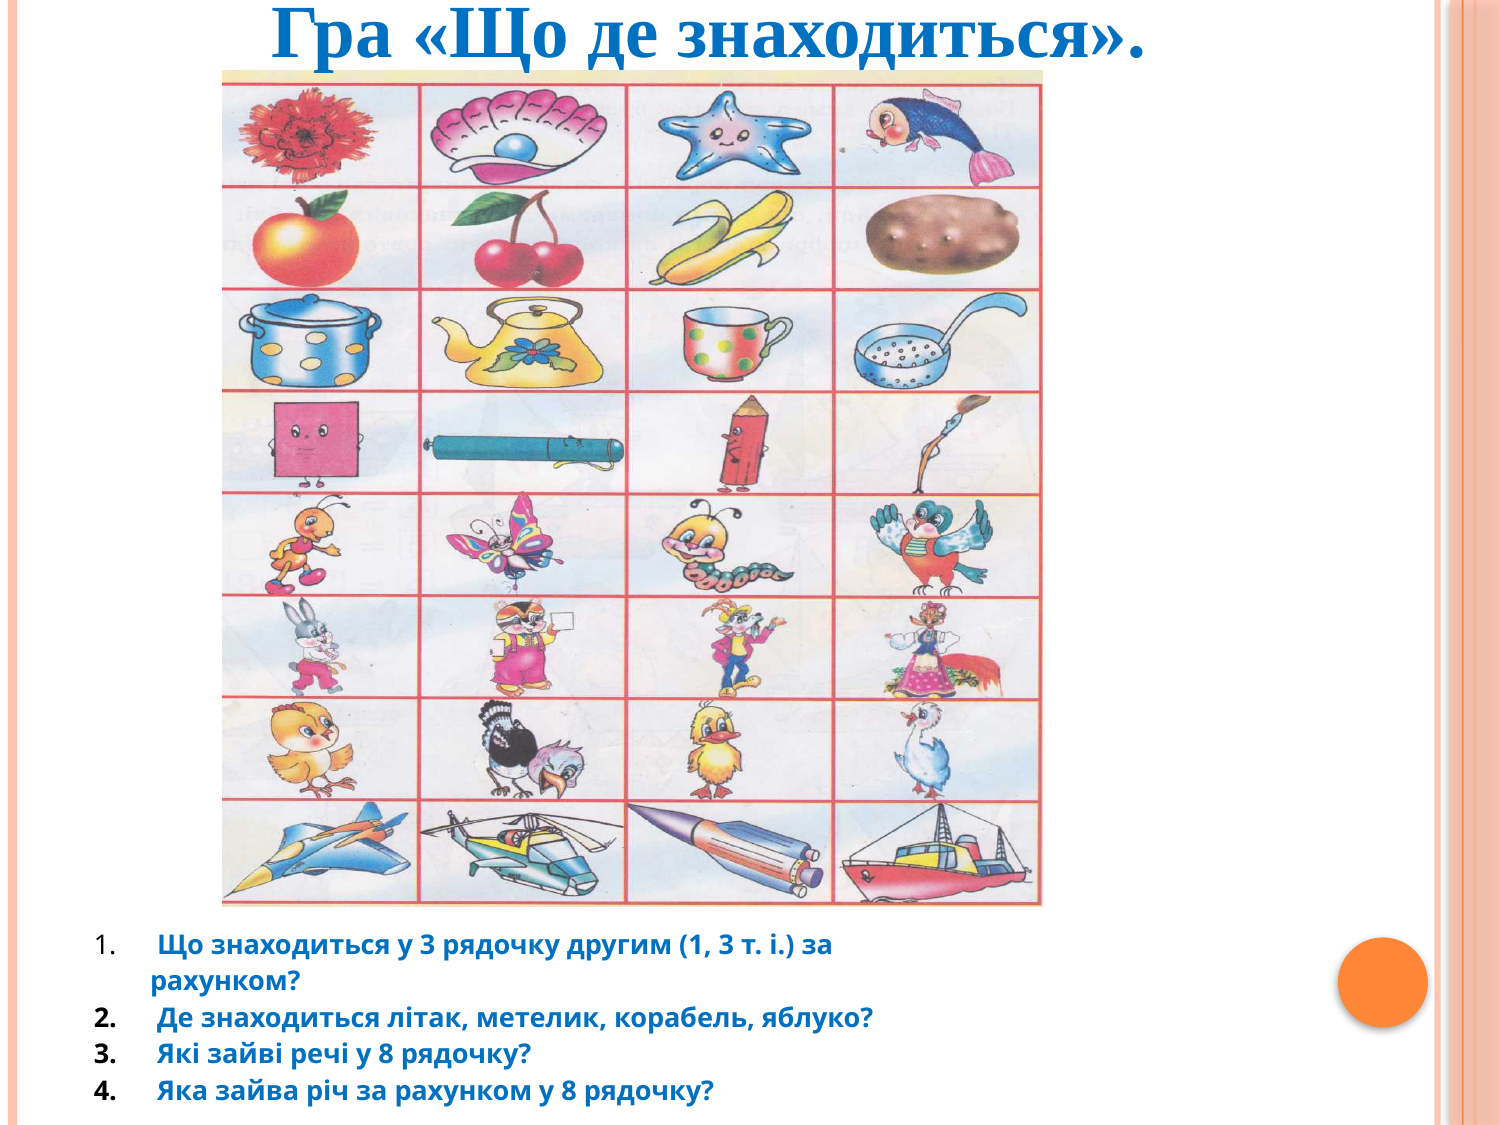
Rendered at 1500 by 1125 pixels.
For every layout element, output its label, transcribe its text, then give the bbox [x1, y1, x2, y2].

table_header Що знаходиться у 3 рядочку другим (1, 3 т. і.) за рахунком? Де знаходиться літак, метелик, корабель, яблуко? Які зайві речі у 8 рядочку? Яка зайва річ за рахунком у 8 рядочку? [93, 926, 961, 1108]
picture [222, 69, 1044, 908]
table_header Гра «Що де знаходиться». [199, 47, 1219, 129]
